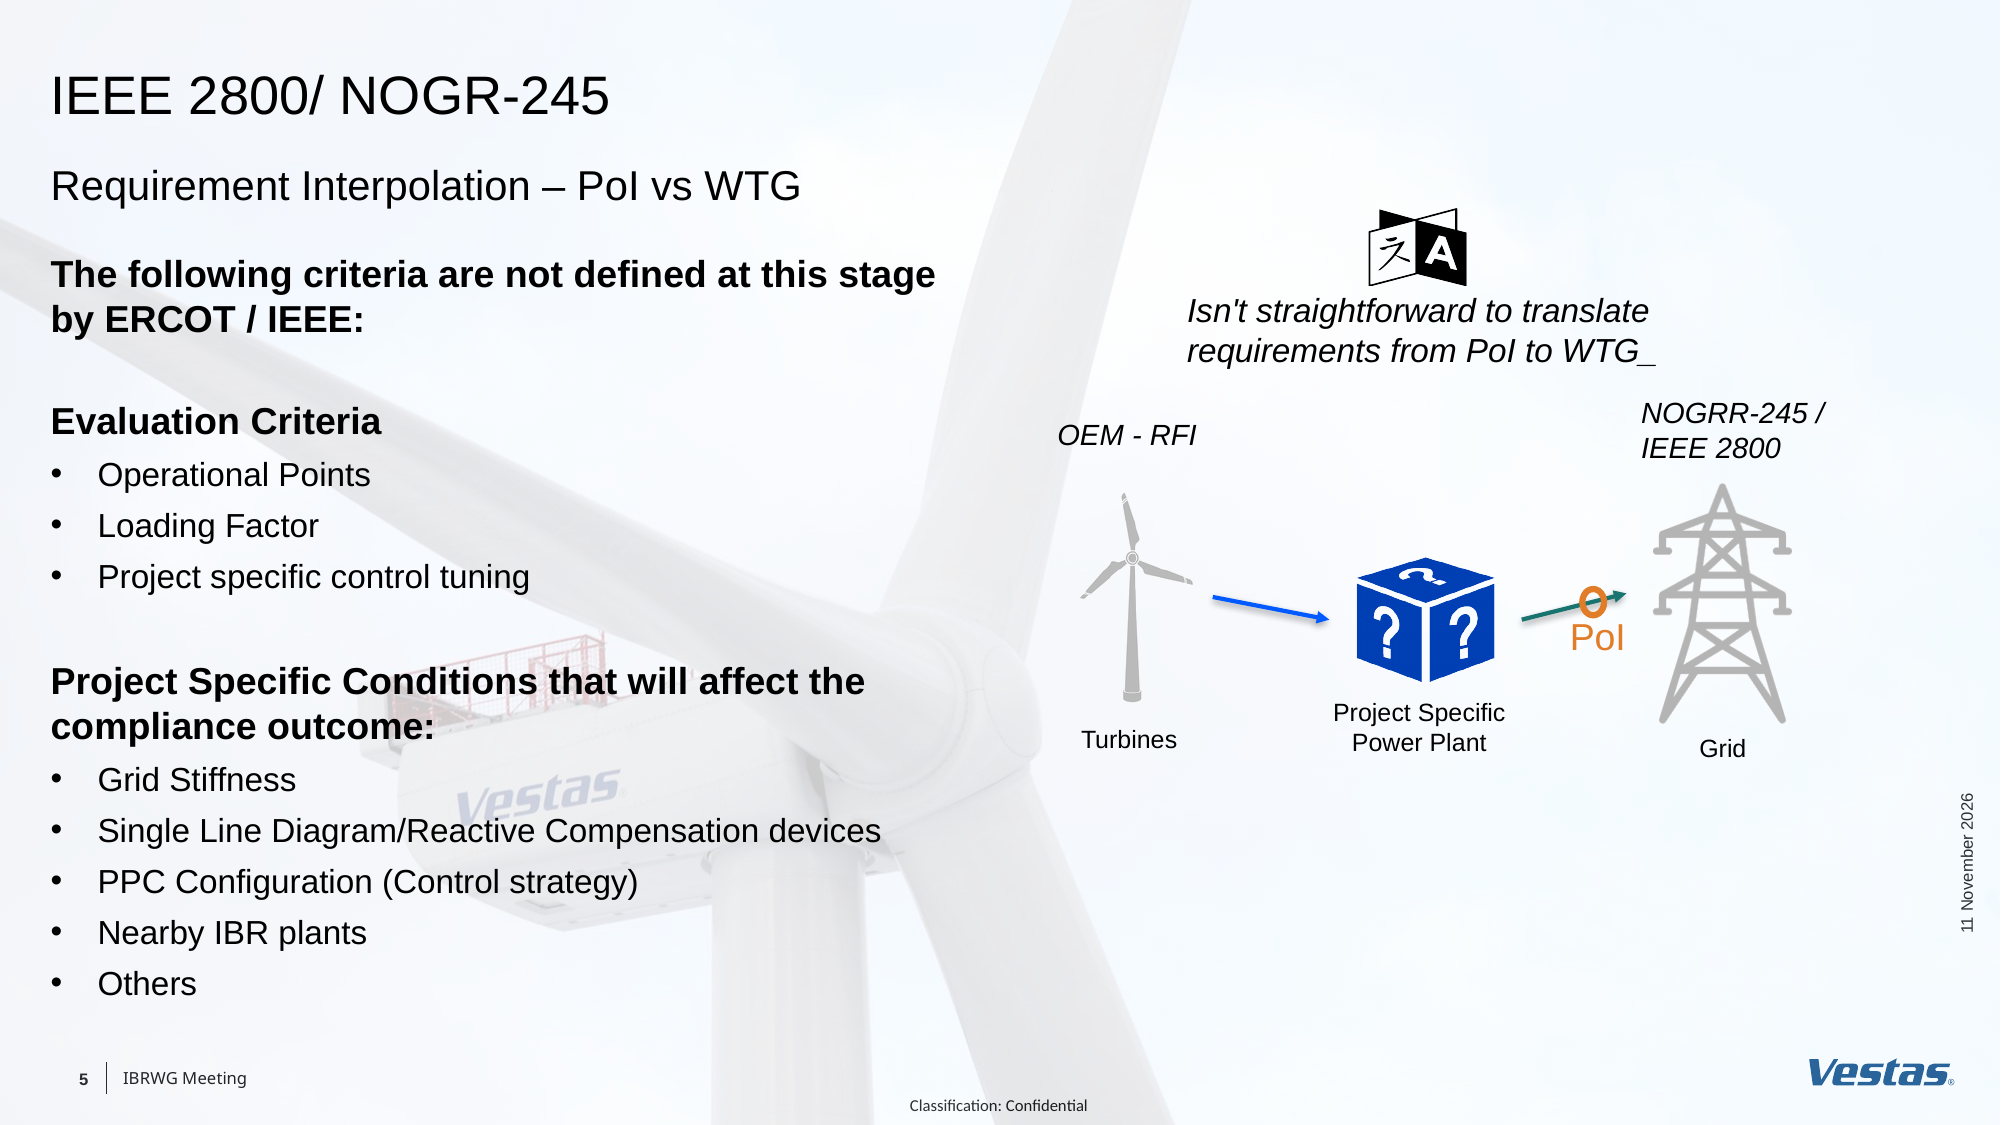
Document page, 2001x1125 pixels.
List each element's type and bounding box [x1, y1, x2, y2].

picture [0, 0, 2000, 1125]
text_box [1212, 596, 1330, 620]
text_box [1521, 593, 1627, 620]
